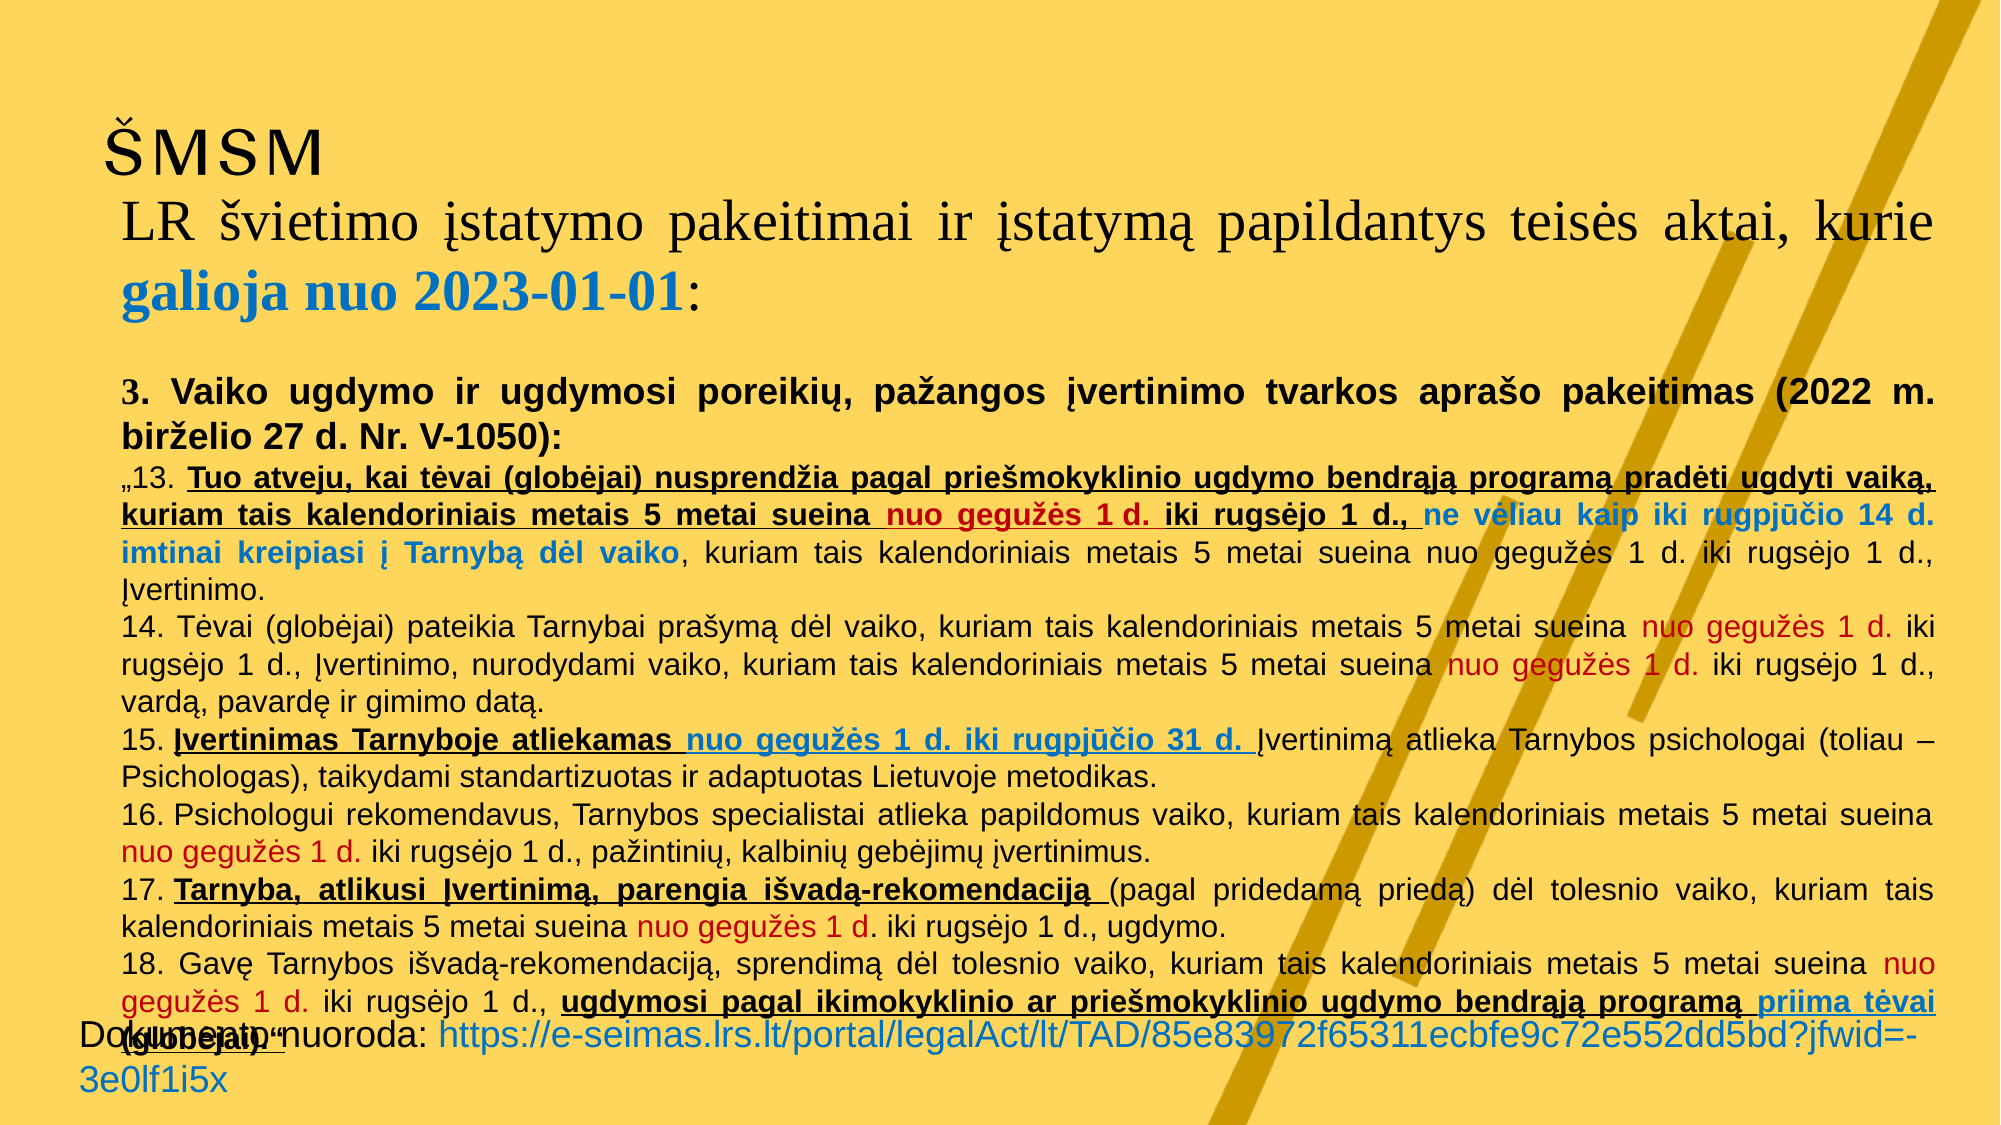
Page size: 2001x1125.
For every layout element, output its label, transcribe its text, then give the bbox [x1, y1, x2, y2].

text_box Dokumento nuoroda: https://e-seimas.lrs.lt/portal/legalAct/lt/TAD/85e83972f65311ecbfe9c72e552dd5bd?jfwid=-3e0lf1i5x [63, 1002, 1951, 1107]
picture [52, 0, 2001, 1125]
text_box LR švietimo įstatymo pakeitimai ir įstatymą papildantys teisės aktai, kurie galioja nuo 2023-01-01: 3. Vaiko ugdymo ir ugdymosi poreikių, pažangos įvertinimo tvarkos aprašo pakeitimas (2022 m. birželio 27 d. Nr. V-1050): „13. Tuo atveju, kai tėvai (globėjai) nusprendžia pagal priešmokyklinio ugdymo bendrąją programą pradėti ugdyti vaiką, kuriam tais kalendoriniais metais 5 metai sueina nuo gegužės 1 d. iki rugsėjo 1 d., ne vėliau kaip iki rugpjūčio 14 d. imtinai kreipiasi į Tarnybą dėl vaiko, kuriam tais kalendoriniais metais 5 metai sueina nuo gegužės 1 d. iki rugsėjo 1 d., Įvertinimo. 14. Tėvai (globėjai) pateikia Tarnybai prašymą dėl vaiko, kuriam tais kalendoriniais metais 5 metai sueina nuo gegužės 1 d. iki rugsėjo 1 d., Įvertinimo, nurodydami vaiko, kuriam tais kalendoriniais metais 5 metai sueina nuo gegužės 1 d. iki rugsėjo 1 d., vardą, pavardę ir gimimo datą. 15. Įvertinimas Tarnyboje atliekamas nuo gegužės 1 d. iki rugpjūčio 31 d. Įvertinimą atlieka Tarnybos psichologai (toliau – Psichologas), taikydami standartizuotas ir adaptuotas Lietuvoje metodikas. 16. Psichologui rekomendavus, Tarnybos specialistai atlieka papildomus vaiko, kuriam tais kalendoriniais metais 5 metai sueina nuo gegužės 1 d. iki rugsėjo 1 d., pažintinių, kalbinių gebėjimų įvertinimus. 17. Tarnyba, atlikusi Įvertinimą, parengia išvadą-rekomendaciją (pagal pridedamą priedą) dėl tolesnio vaiko, kuriam tais kalendoriniais metais 5 metai sueina nuo gegužės 1 d. iki rugsėjo 1 d., ugdymo. 18. Gavę Tarnybos išvadą-rekomendaciją, sprendimą dėl tolesnio vaiko, kuriam tais kalendoriniais metais 5 metai sueina nuo gegužės 1 d. iki rugsėjo 1 d., ugdymosi pagal ikimokyklinio ar priešmokyklinio ugdymo bendrąją programą priima tėvai (globėjai).“ [106, 174, 1951, 1064]
